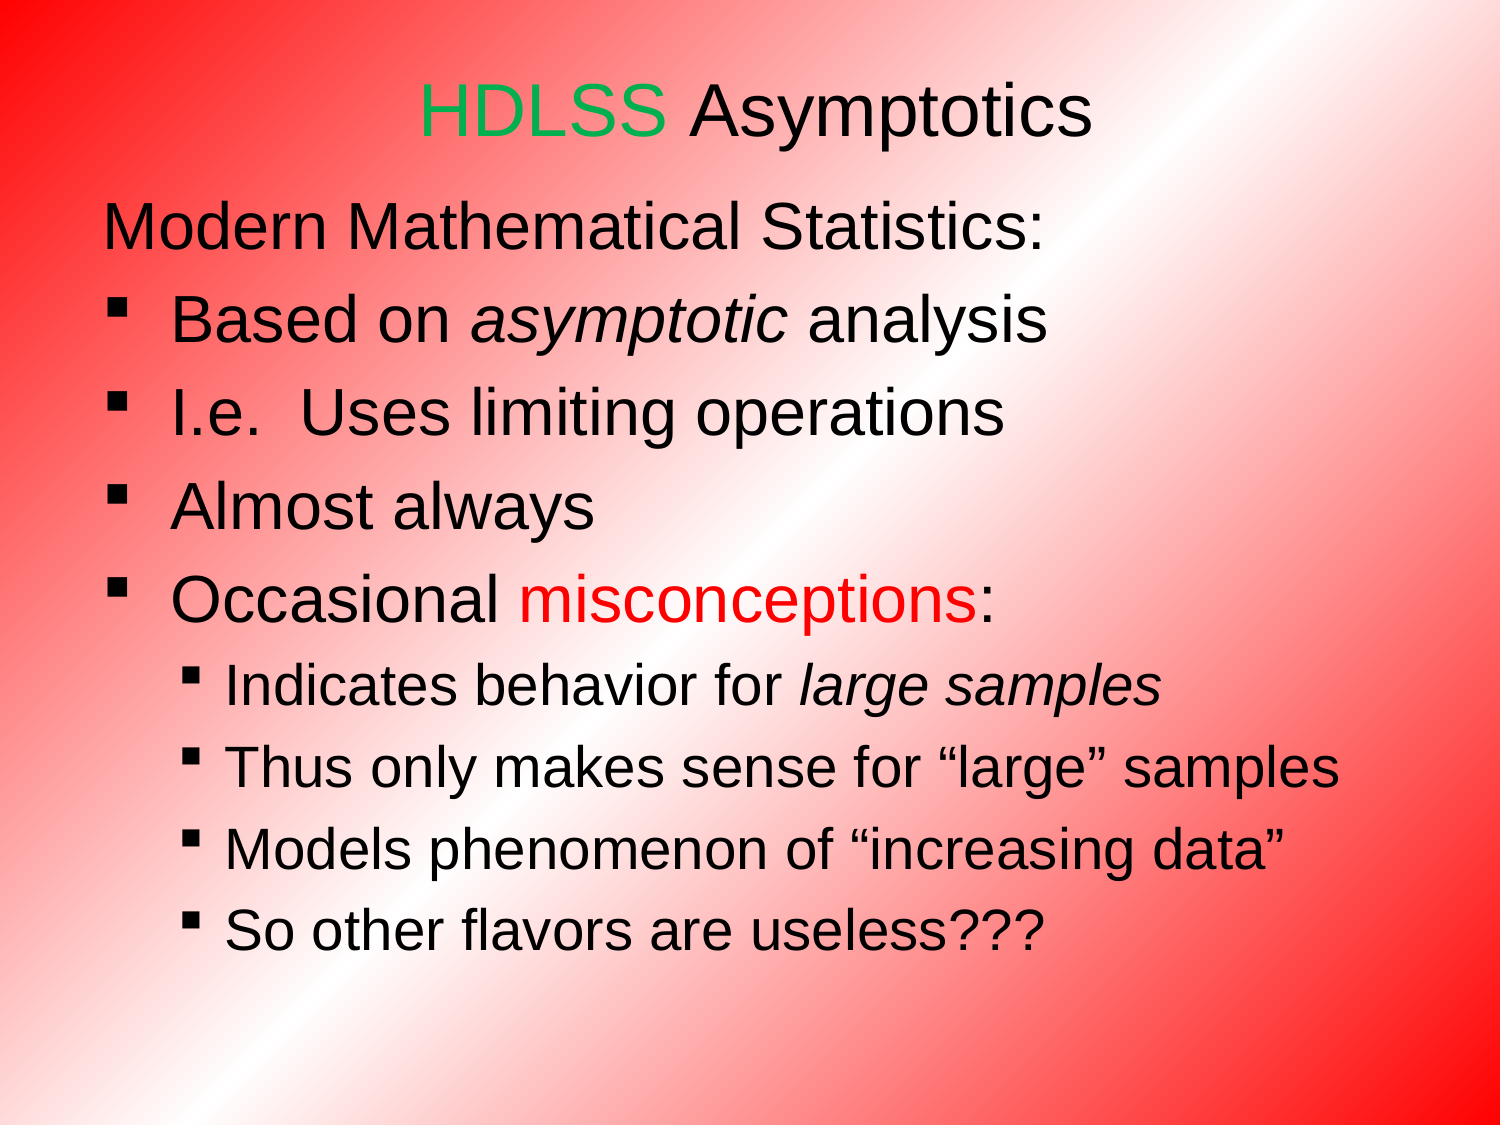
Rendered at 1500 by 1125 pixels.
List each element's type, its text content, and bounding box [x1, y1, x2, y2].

title HDLSS Asymptotics [50, 24, 1463, 188]
